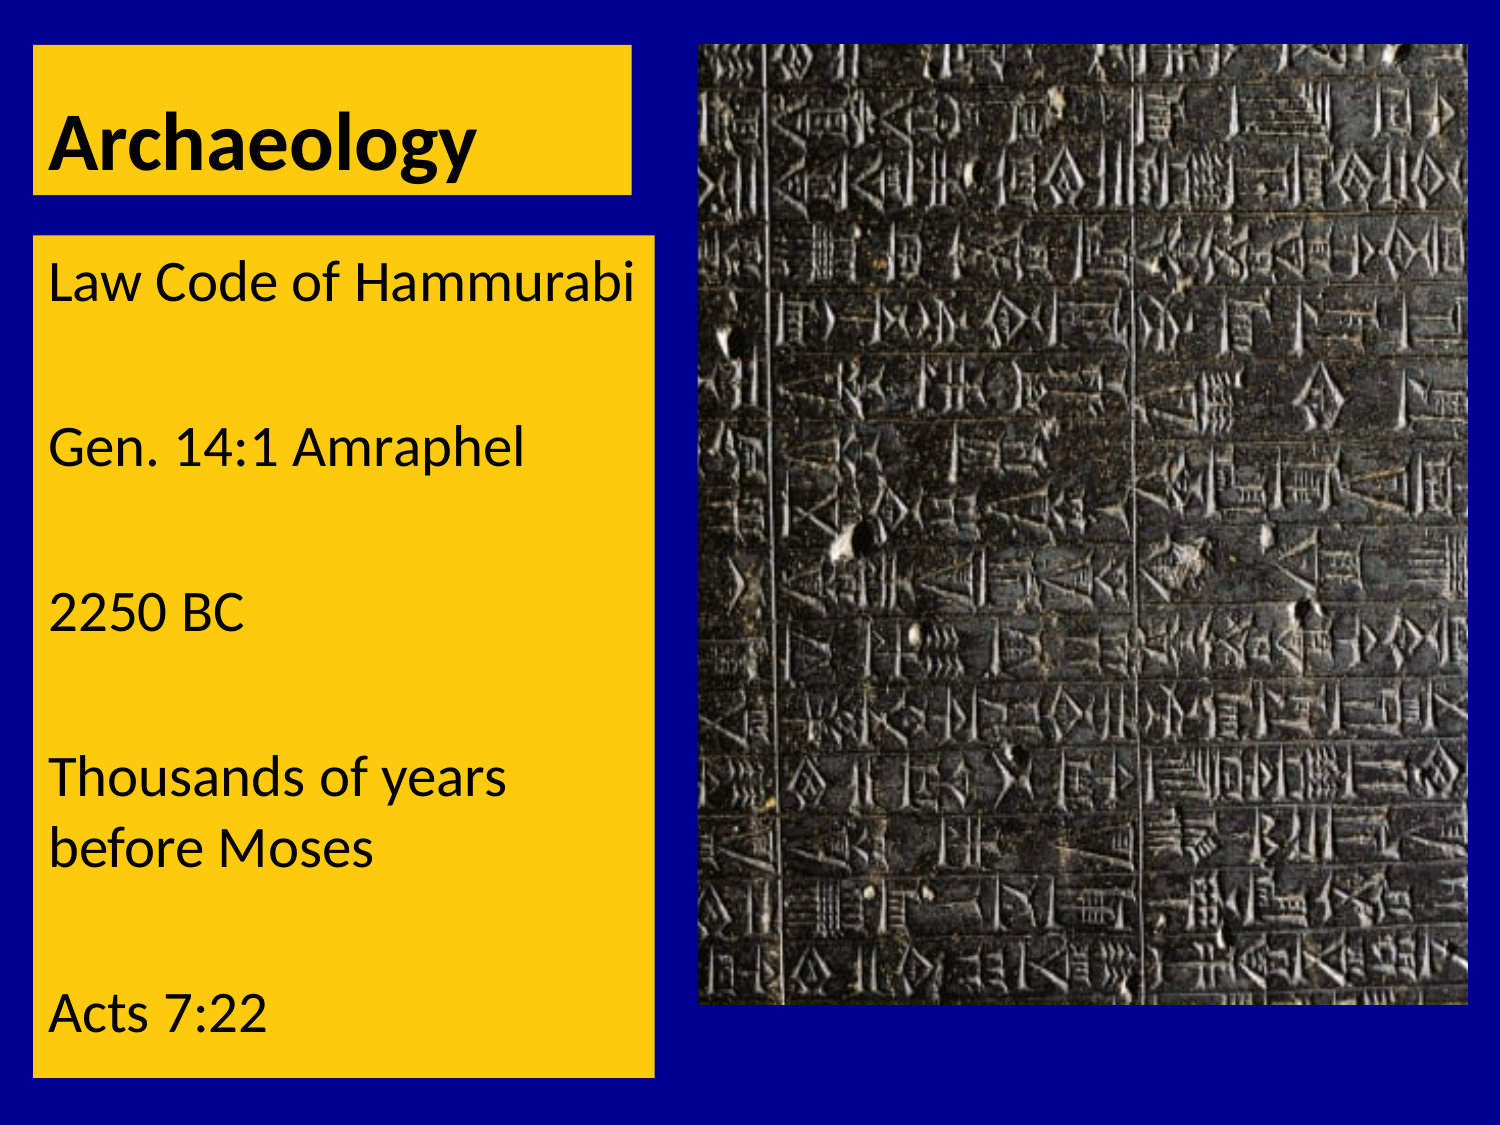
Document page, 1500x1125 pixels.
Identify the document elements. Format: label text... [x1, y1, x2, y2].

title Archaeology [33, 44, 632, 196]
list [697, 44, 1469, 1006]
list Law Code of Hammurabi Gen. 14:1 Amraphel 2250 BC Thousands of years before Moses Acts 7:22 [33, 235, 655, 1078]
